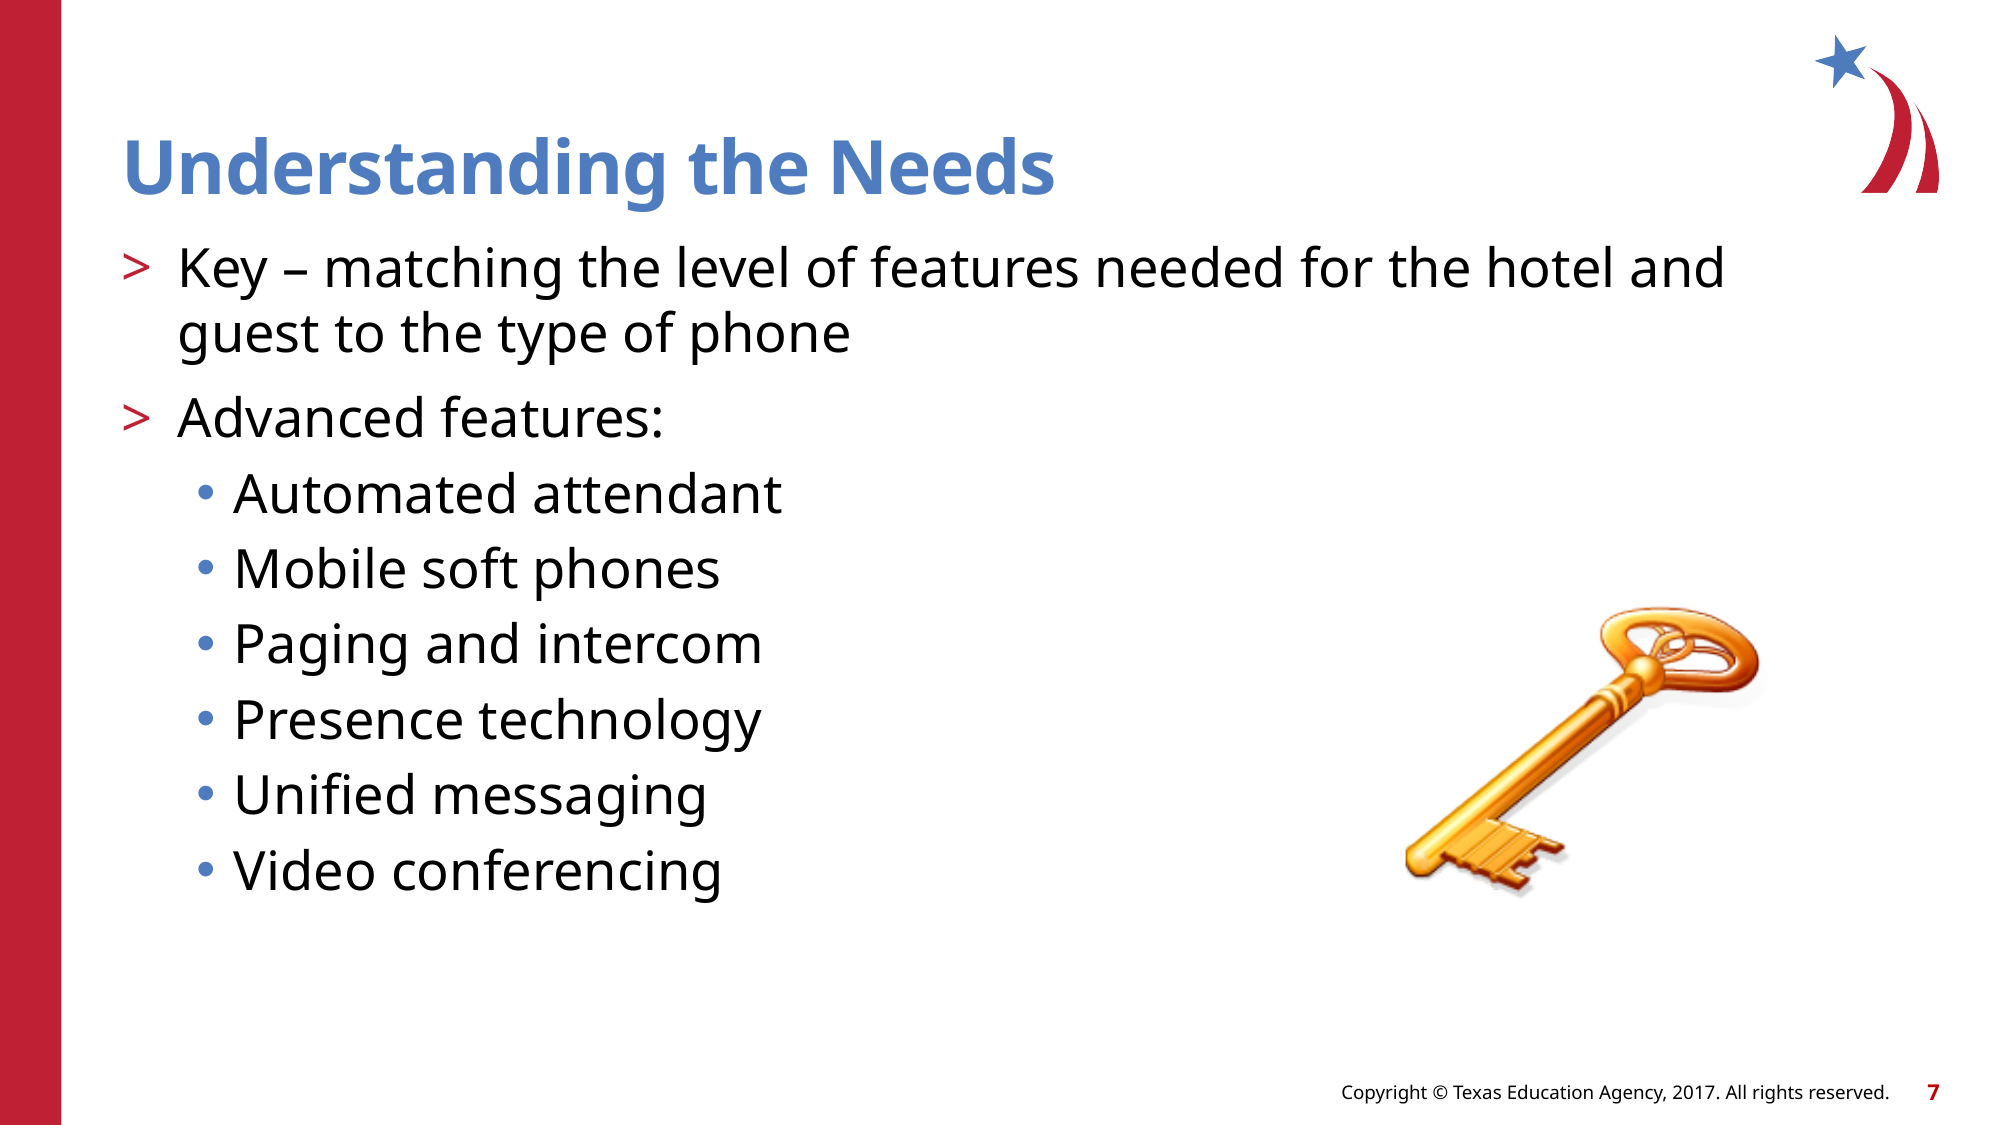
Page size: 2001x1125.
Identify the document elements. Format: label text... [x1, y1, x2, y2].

title Understanding the Needs [121, 66, 1772, 211]
picture [1391, 562, 1772, 943]
picture [1814, 34, 1939, 193]
list Key – matching the level of features needed for the hotel and guest to the type of phone Advanced features: Automated attendant Mobile soft phones Paging and intercom Presence technology Unified messaging Video conferencing [121, 233, 1884, 1010]
